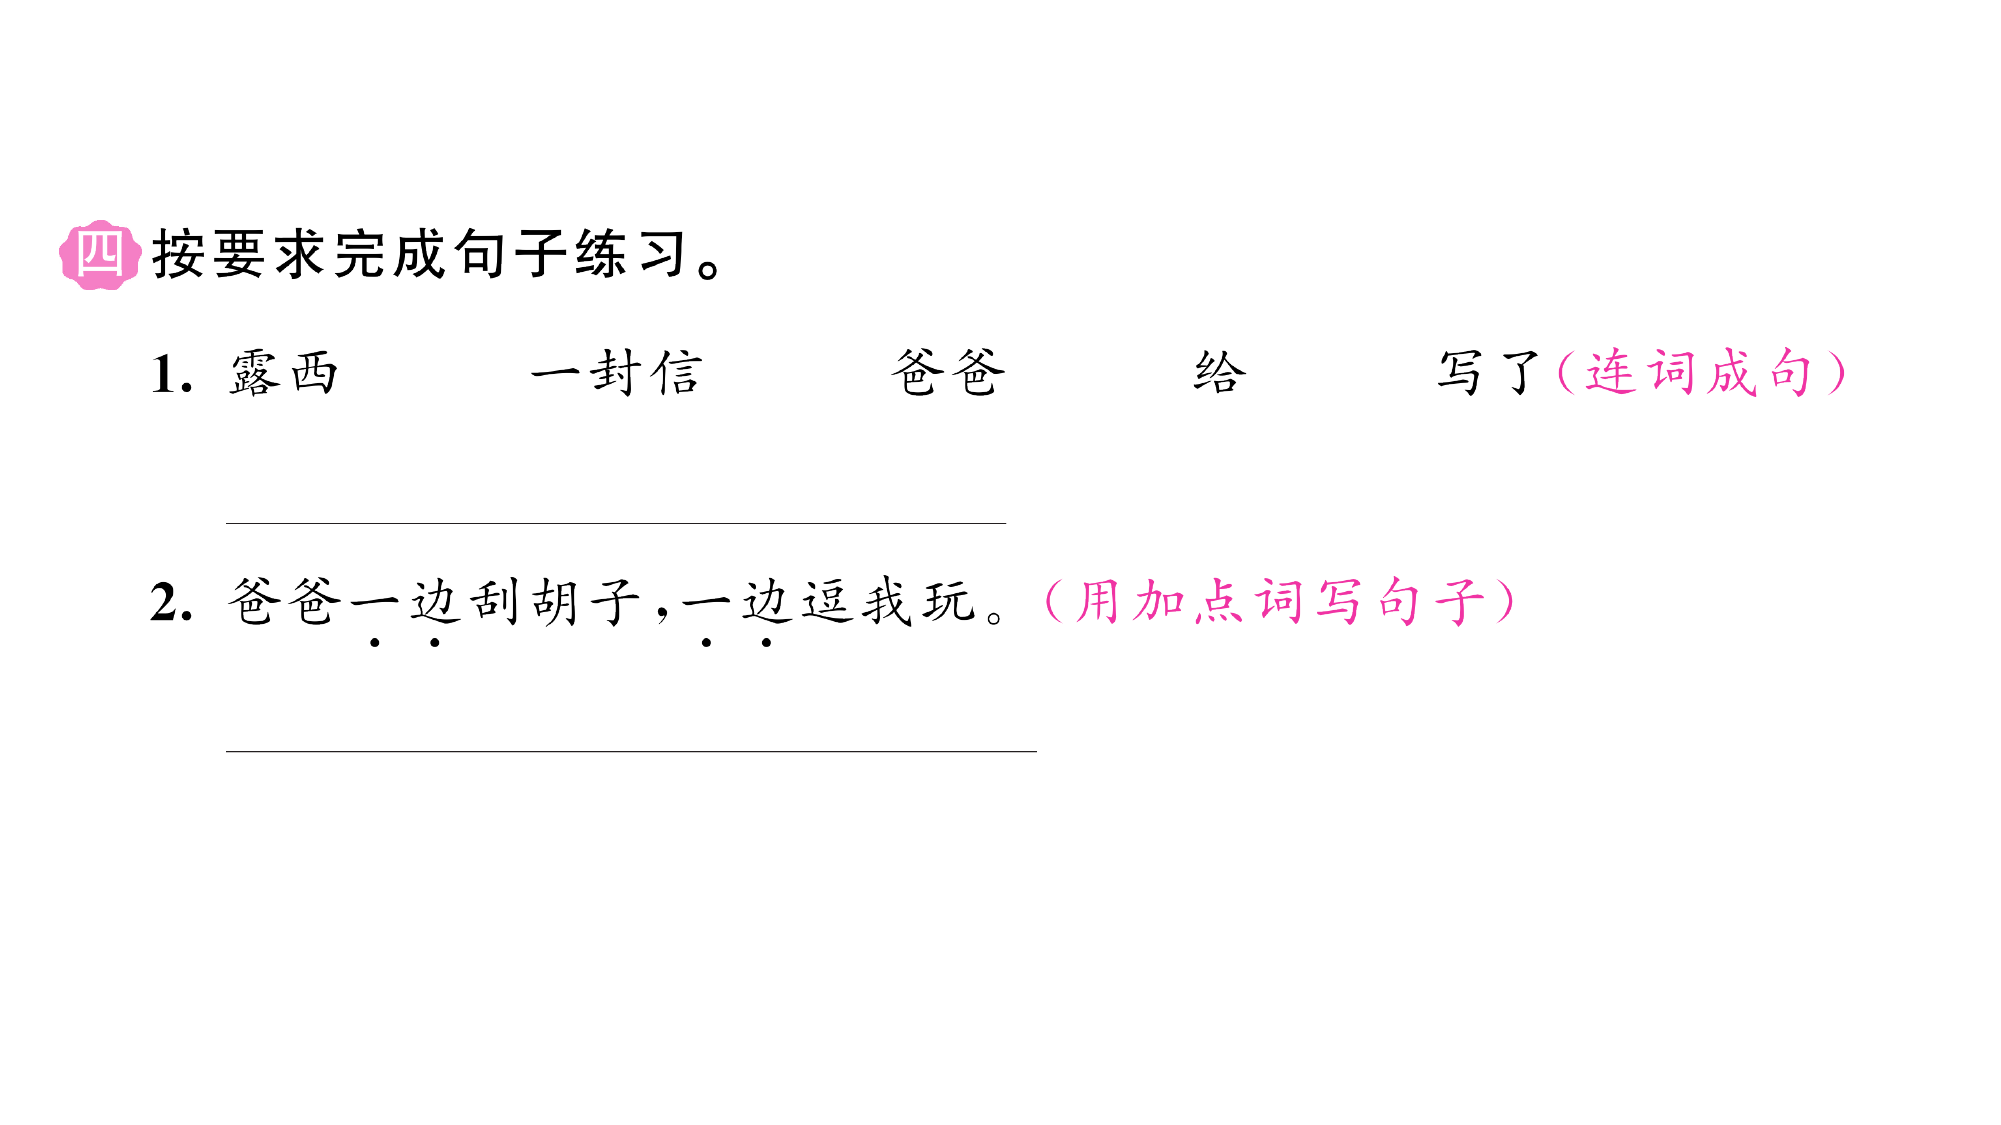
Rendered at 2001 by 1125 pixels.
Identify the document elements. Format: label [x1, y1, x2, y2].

picture [55, 184, 1945, 774]
